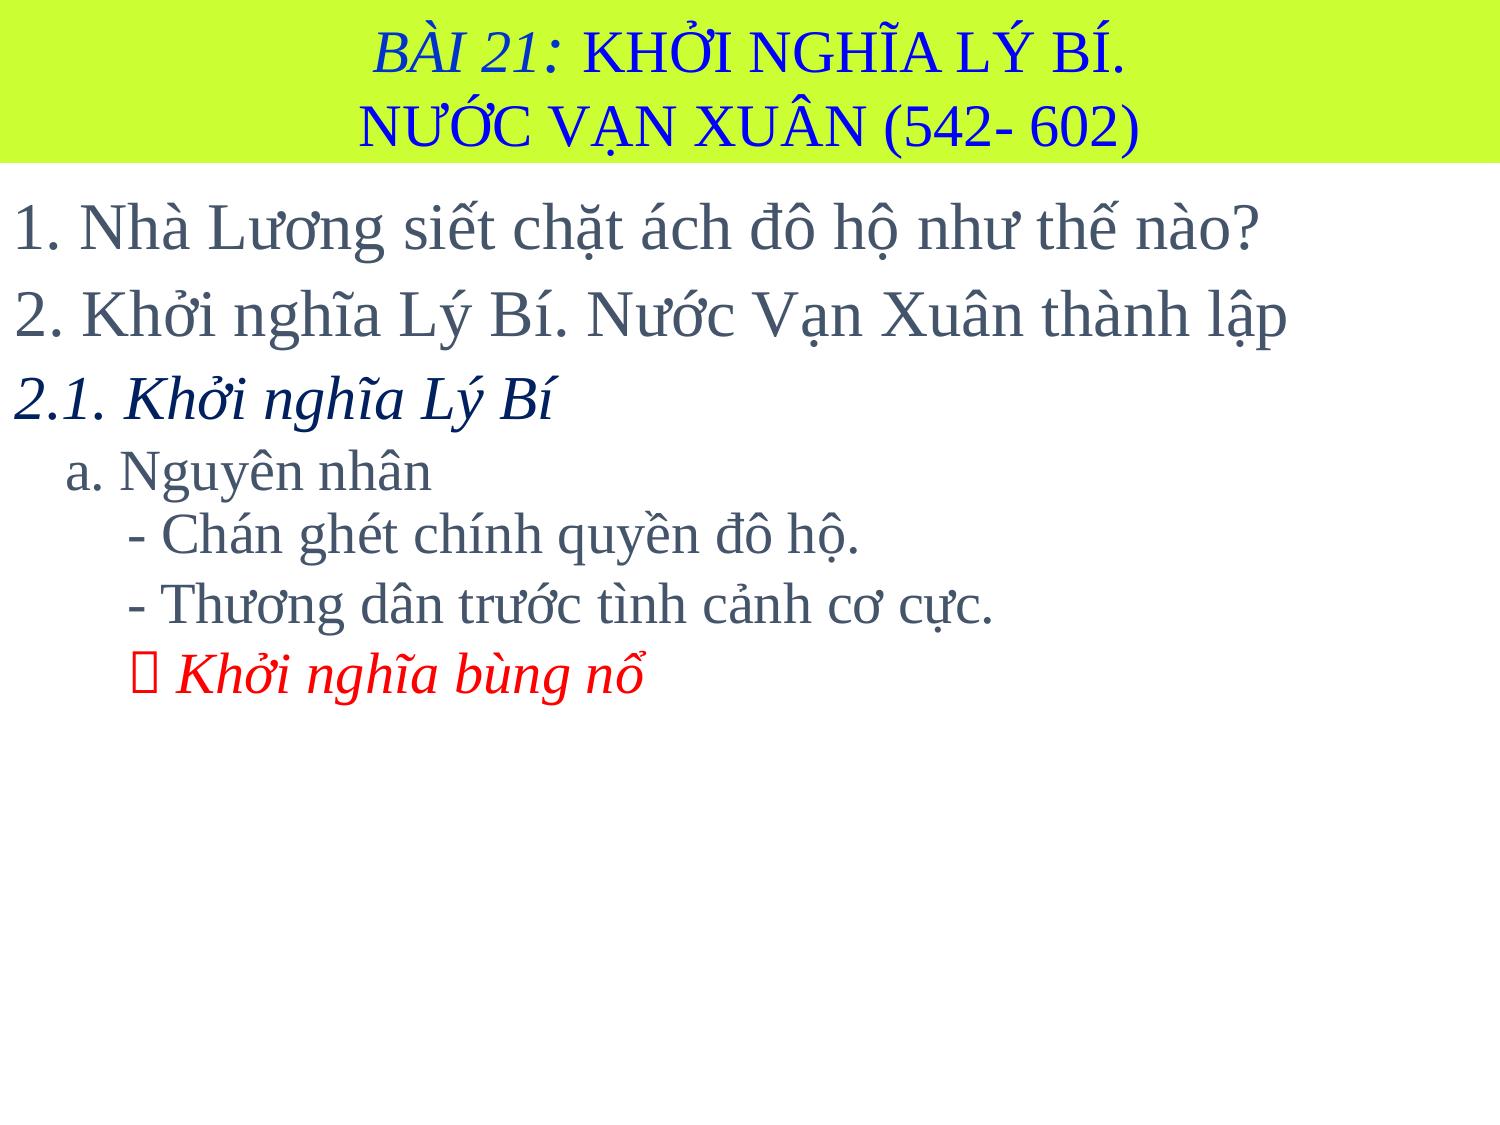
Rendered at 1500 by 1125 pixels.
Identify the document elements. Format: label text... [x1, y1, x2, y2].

text_box 2.1. Khởi nghĩa Lý Bí [0, 350, 1238, 440]
text_box a. Nguyên nhân [50, 440, 448, 510]
text_box 2. Khởi nghĩa Lý Bí. Nước Vạn Xuân thành lập [0, 262, 1350, 358]
text_box BÀI 21: KHỞI NGHĨA LÝ BÍ. NƯỚC VẠN XUÂN (542- 602) [0, 0, 1500, 163]
text_box 1. Nhà Lương siết chặt ách đô hộ như thế nào? [12, 174, 1363, 263]
text_box - Chán ghét chính quyền đô hộ. - Thương dân trước tình cảnh cơ cực.  Khởi nghĩa bùng nổ [112, 487, 1250, 713]
